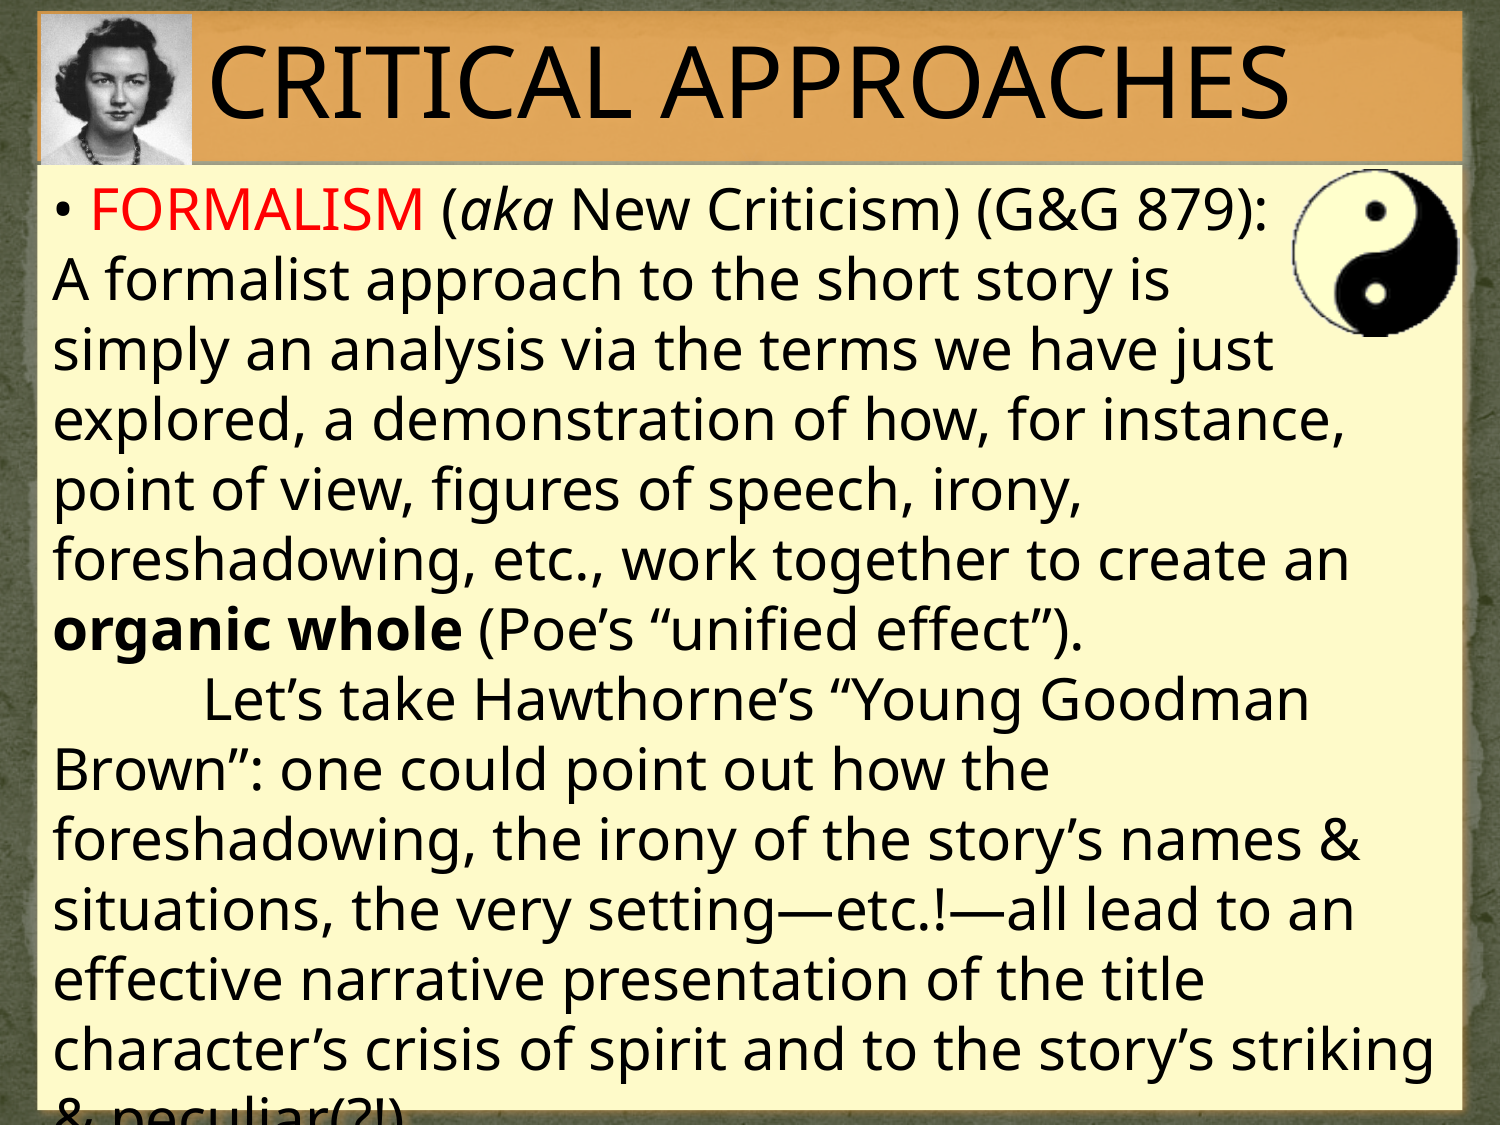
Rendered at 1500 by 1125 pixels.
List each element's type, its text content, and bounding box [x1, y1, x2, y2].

picture [41, 14, 192, 165]
picture [1291, 169, 1460, 337]
text_box CRITICAL APPROACHES X X X X X X X X X X X X X X X [198, 11, 1463, 162]
text_box • FORMALISM (aka New Criticism) (G&G 879): A formalist approach to the short story is simply an analysis via the terms we have just explored, a demonstration of how, for instance, point of view, figures of speech, irony, foreshadowing, etc., work together to create an organic whole (Poe’s “unified effect”). Let’s take Hawthorne’s “Young Goodman Brown”: one could point out how the foreshadowing, the irony of the story’s names & situations, the very setting—etc.!—all lead to an effective narrative presentation of the title character’s crisis of spirit and to the story’s striking & peculiar(?!) [37, 165, 1463, 1111]
